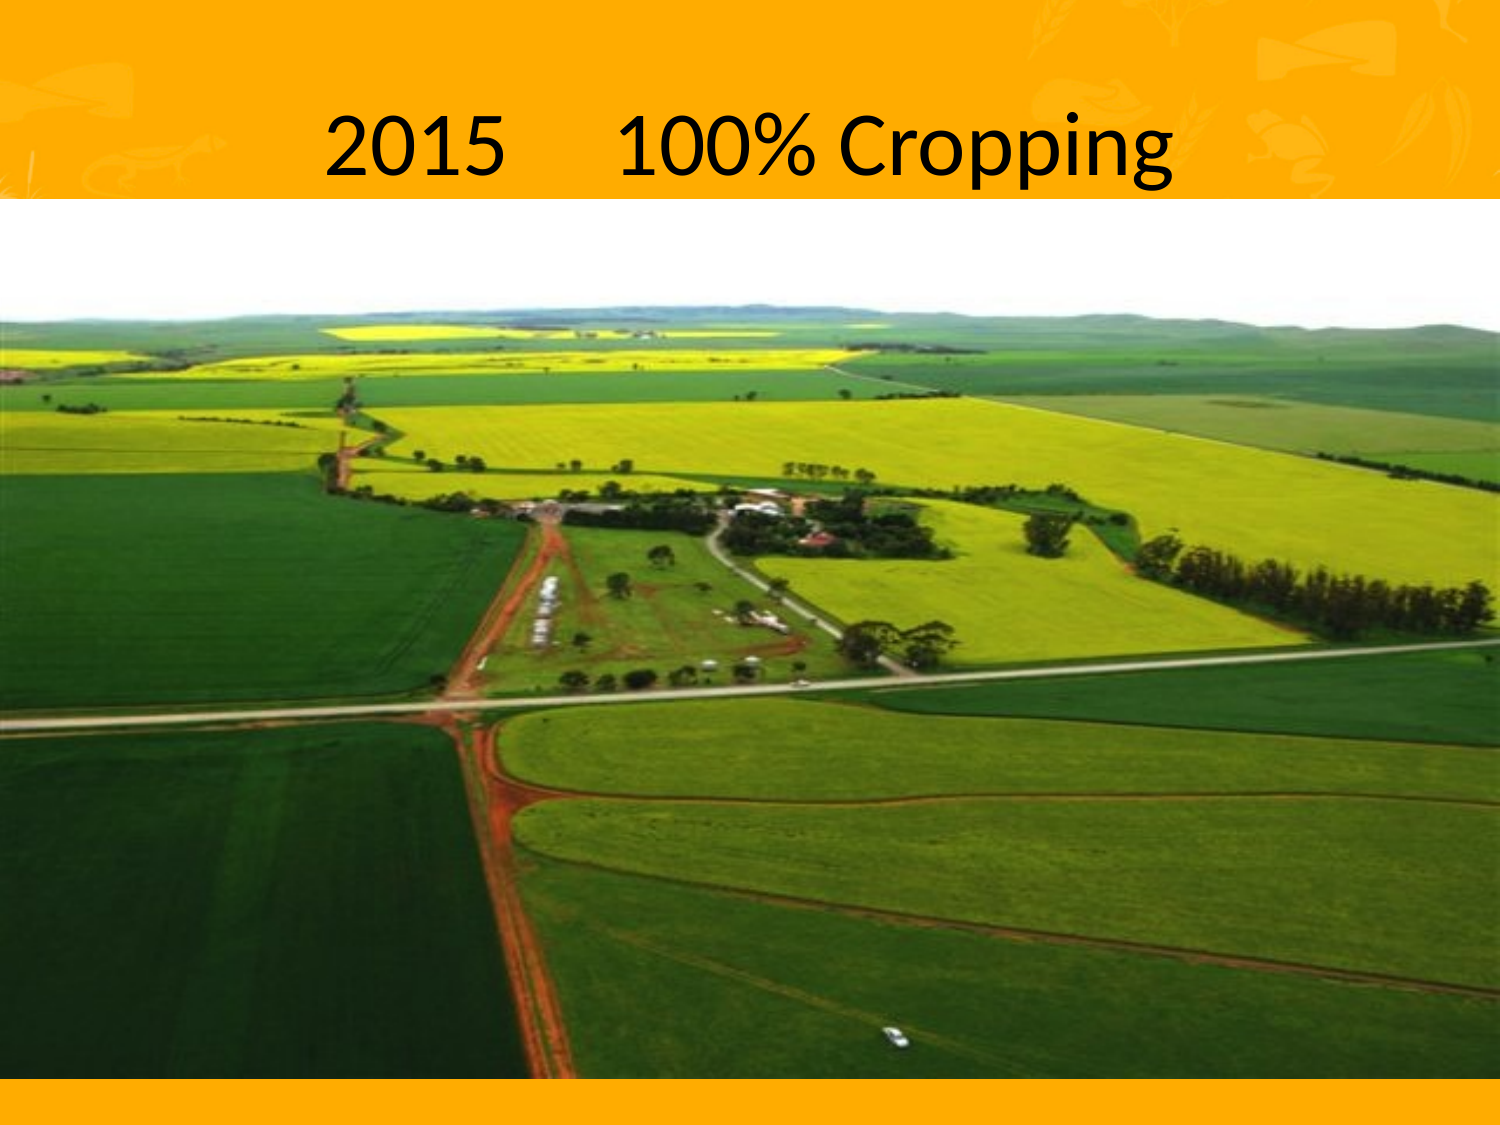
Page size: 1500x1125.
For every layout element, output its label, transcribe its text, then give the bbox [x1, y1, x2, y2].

title 2015 100% Cropping [75, 45, 1425, 197]
picture [0, 0, 1500, 1125]
